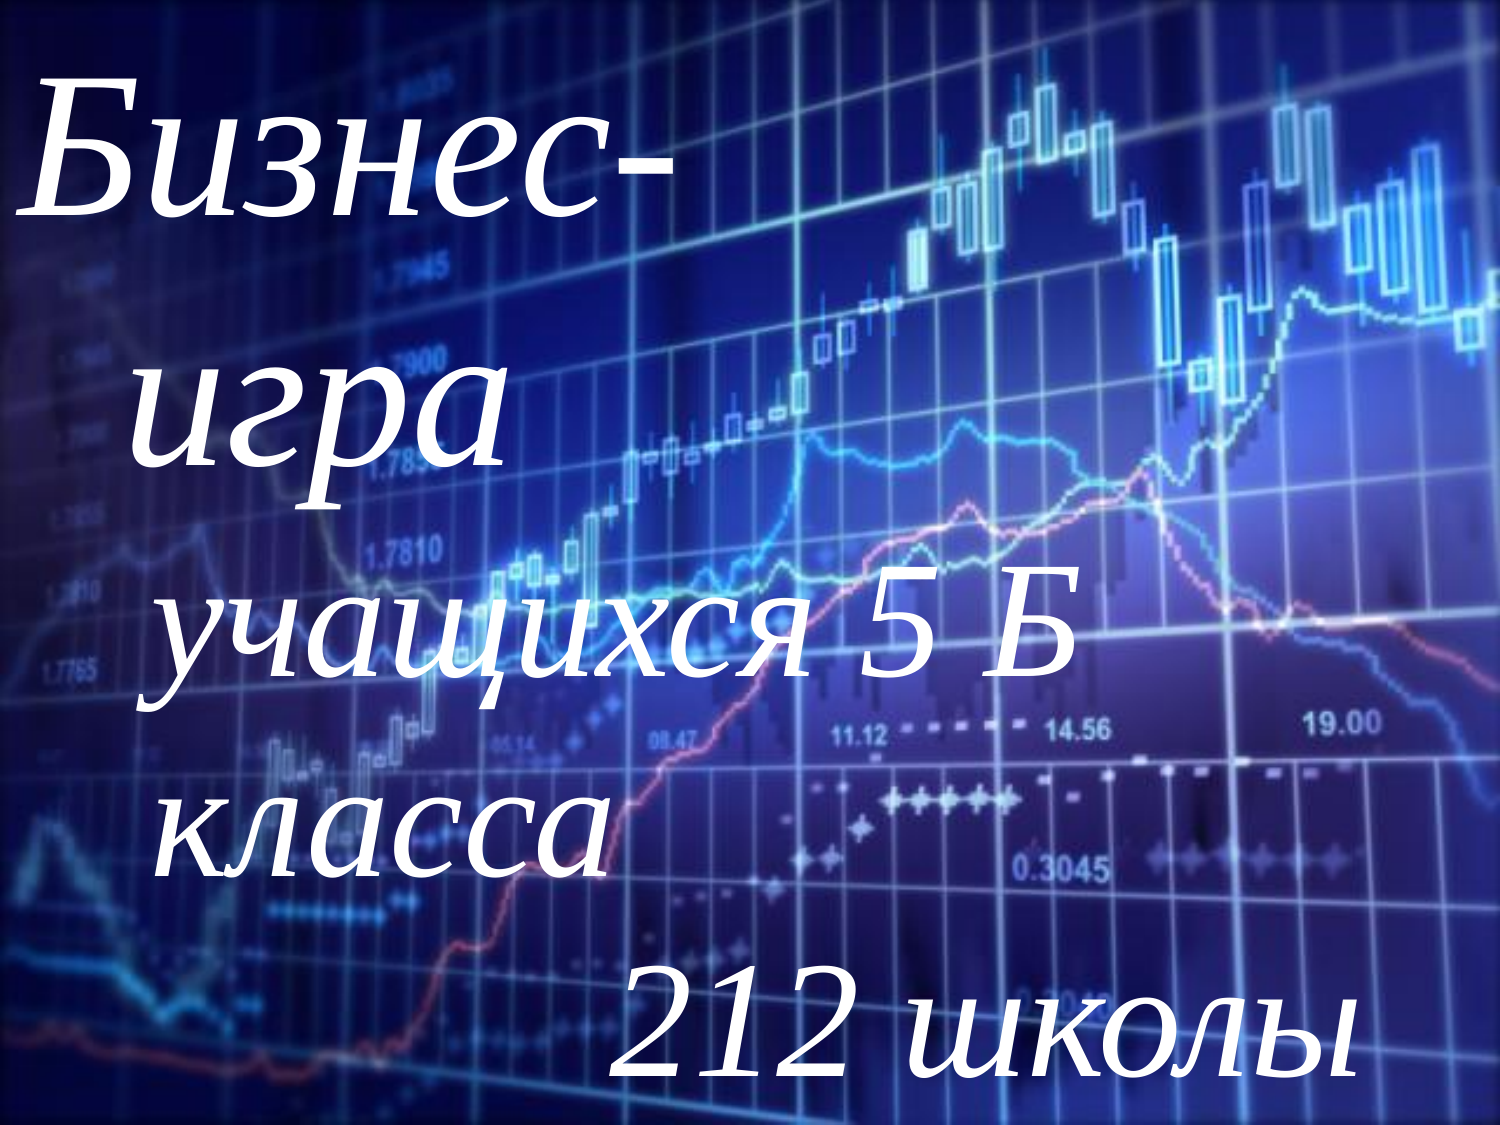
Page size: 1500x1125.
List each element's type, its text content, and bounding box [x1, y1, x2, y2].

picture [0, 0, 1500, 1125]
text_box Бизнес- игра [3, 0, 697, 515]
text_box учащихся 5 Б класса 212 школы [135, 352, 1500, 1118]
picture [697, 0, 1500, 352]
